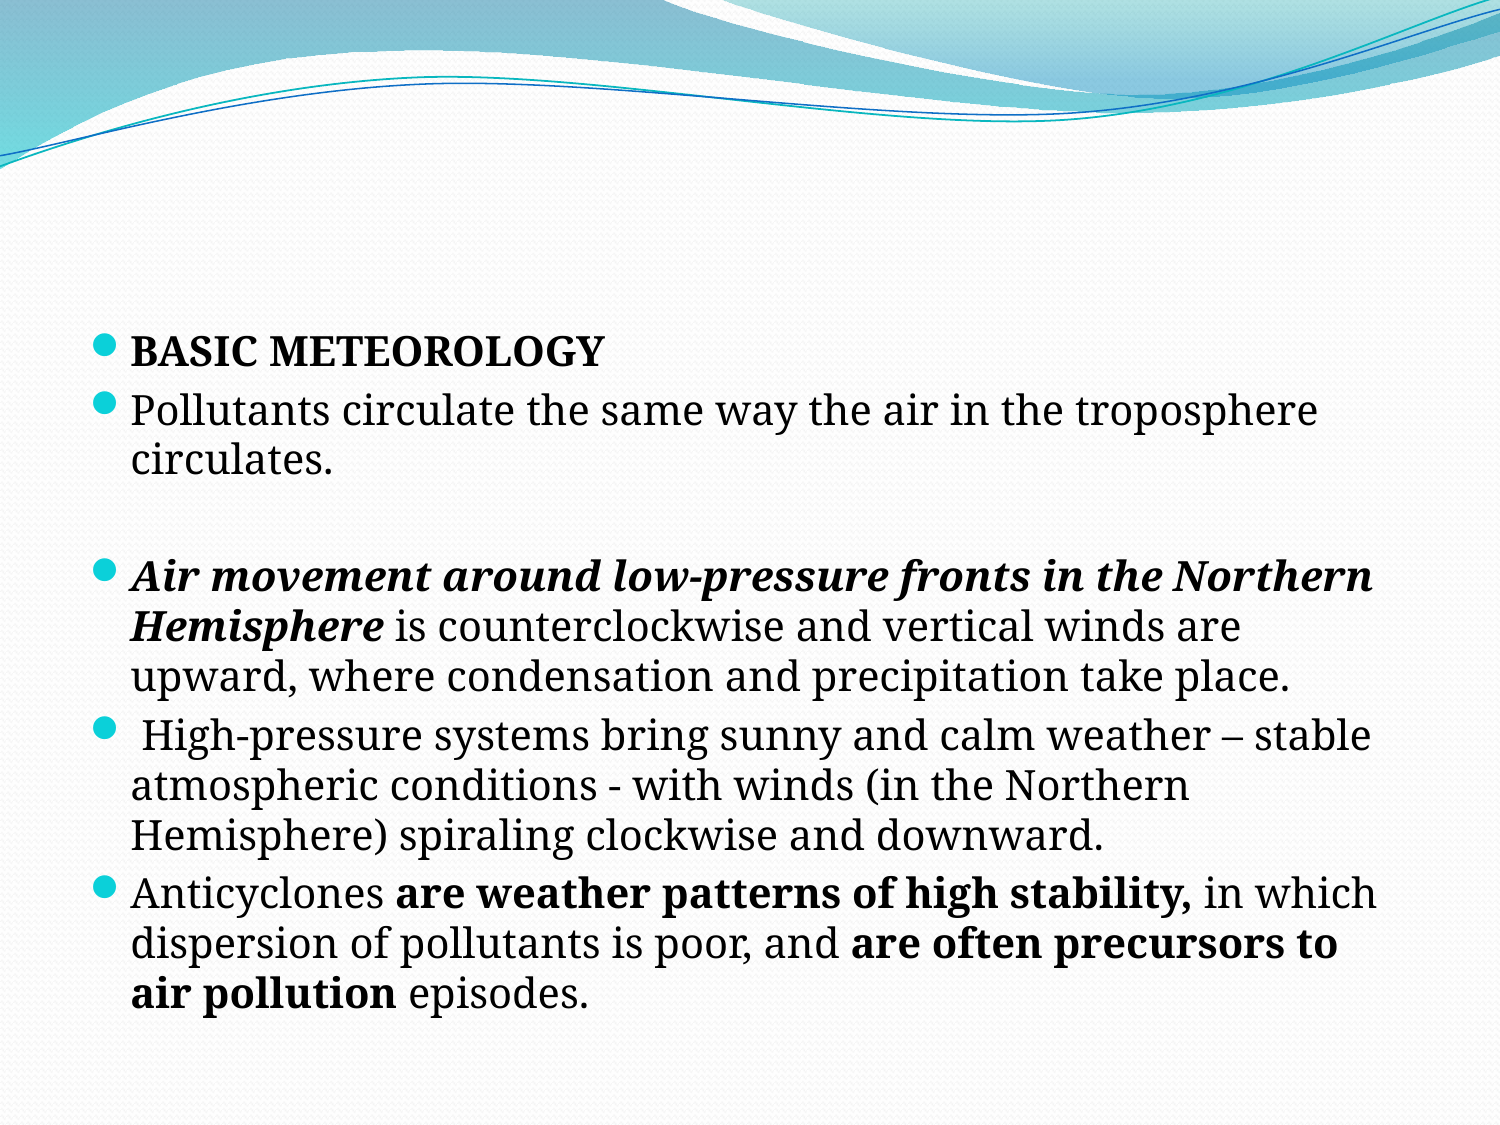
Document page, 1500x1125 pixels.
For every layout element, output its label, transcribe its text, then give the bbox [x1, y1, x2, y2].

list BASIC METEOROLOGY Pollutants circulate the same way the air in the troposphere circulates. Air movement around low-pressure fronts in the Northern Hemisphere is counterclockwise and vertical winds are upward, where condensation and precipitation take place. High-pressure systems bring sunny and calm weather – stable atmospheric conditions - with winds (in the Northern Hemisphere) spiraling clockwise and downward. Anticyclones are weather patterns of high stability, in which dispersion of pollutants is poor, and are often precursors to air pollution episodes. [75, 317, 1425, 1038]
